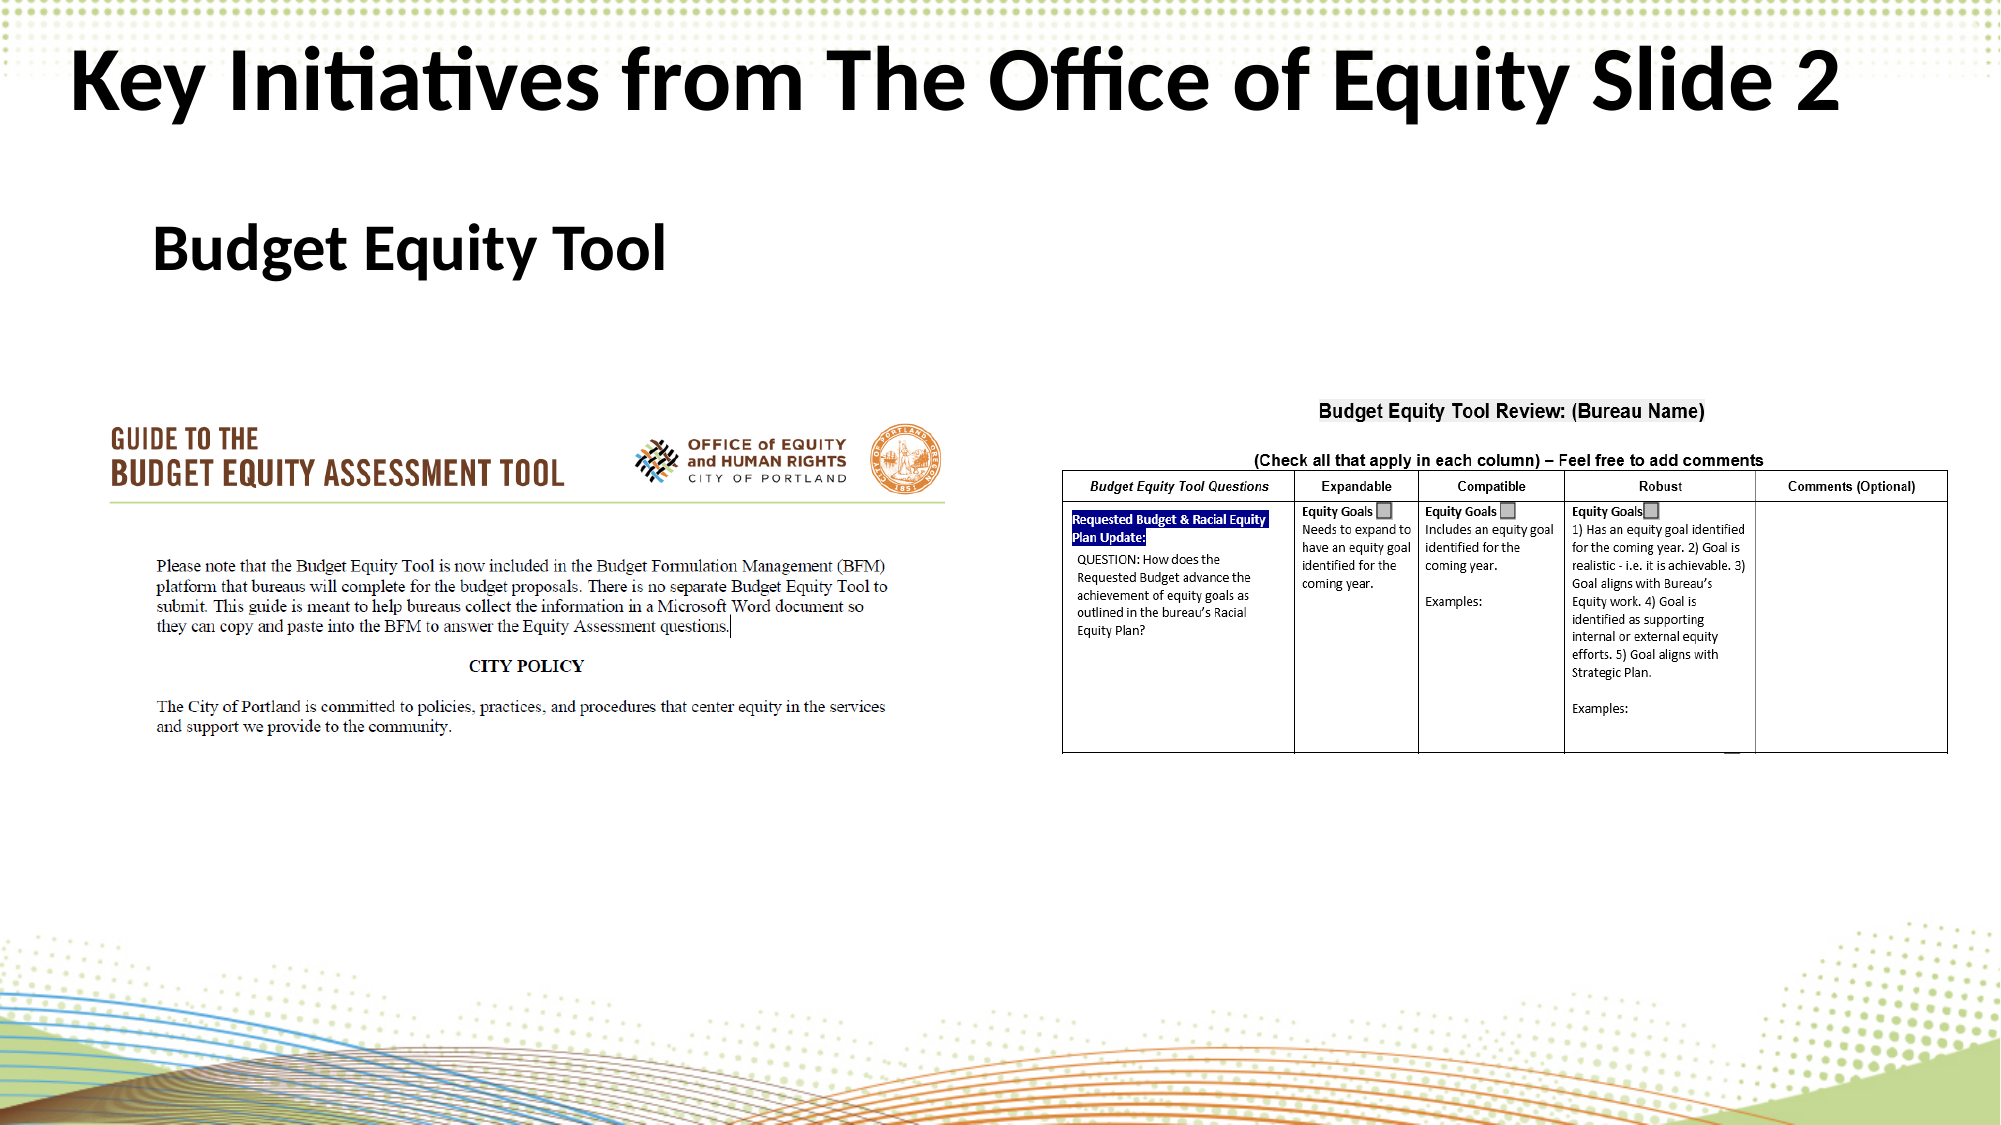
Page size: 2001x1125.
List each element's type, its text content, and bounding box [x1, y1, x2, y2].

title Key Initiatives from The Office of Equity Slide 2 [55, 23, 1975, 157]
picture [0, 0, 2001, 1125]
list Budget Equity Tool [137, 205, 1479, 871]
